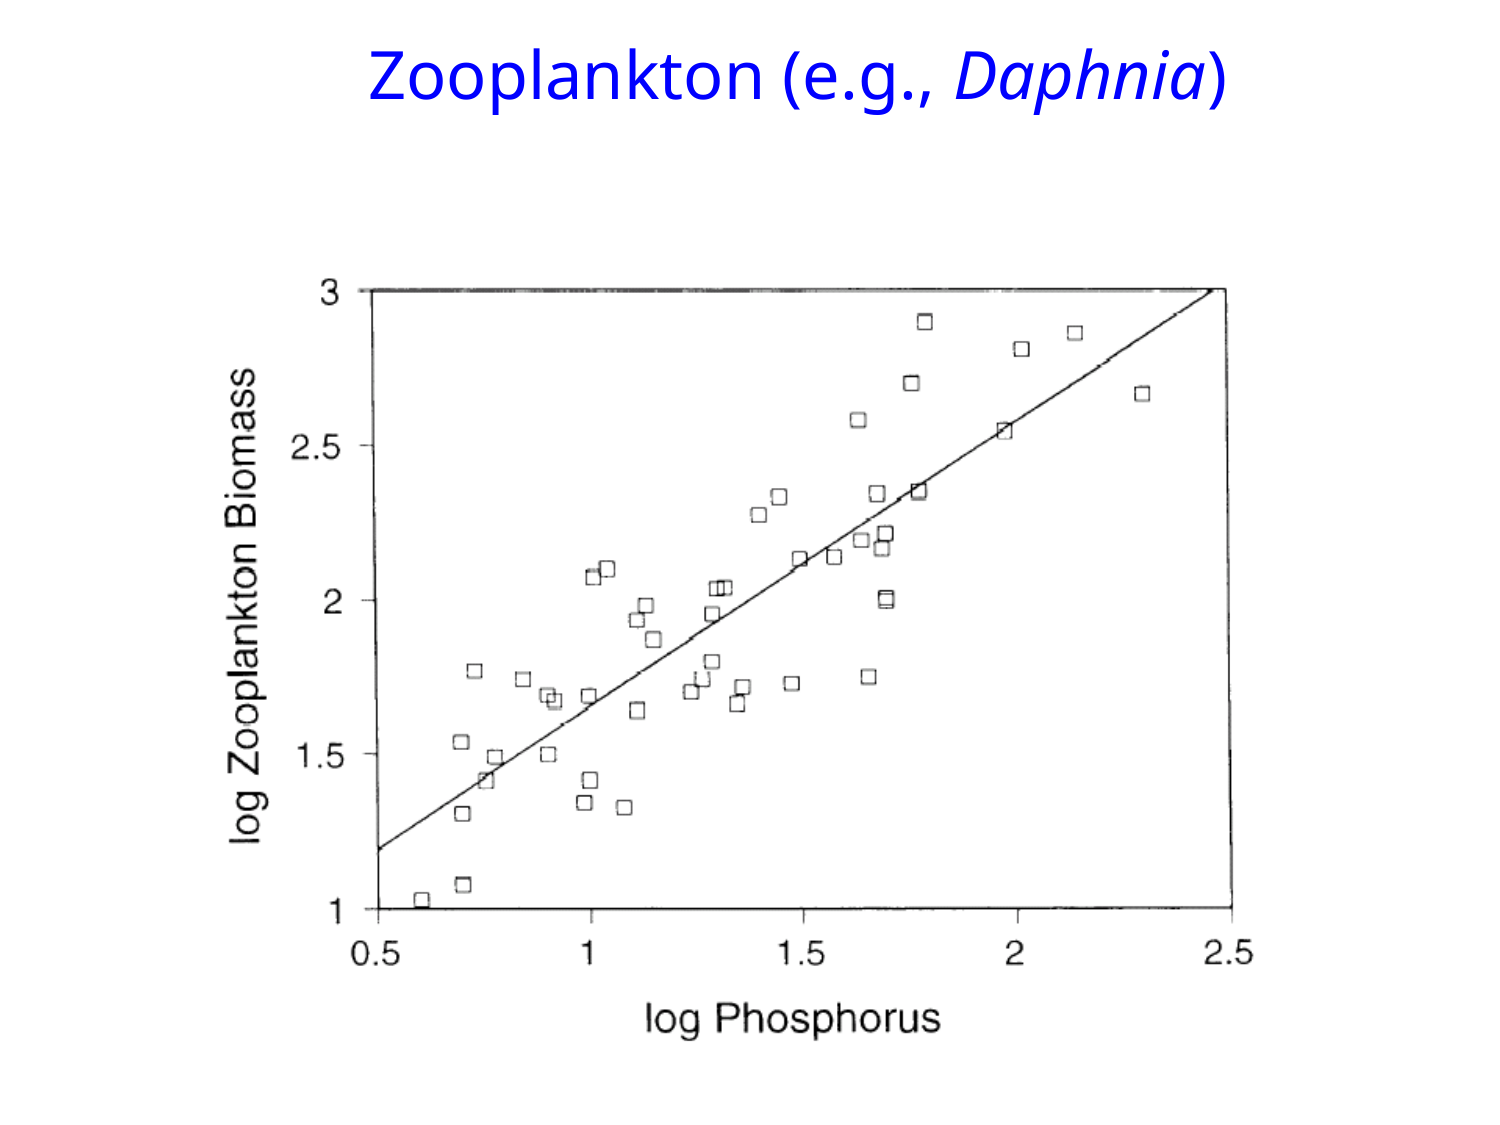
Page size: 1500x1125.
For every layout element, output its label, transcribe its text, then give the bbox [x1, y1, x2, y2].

text_box Zooplankton (e.g., Daphnia) [174, 24, 1438, 120]
picture [209, 174, 1291, 1063]
